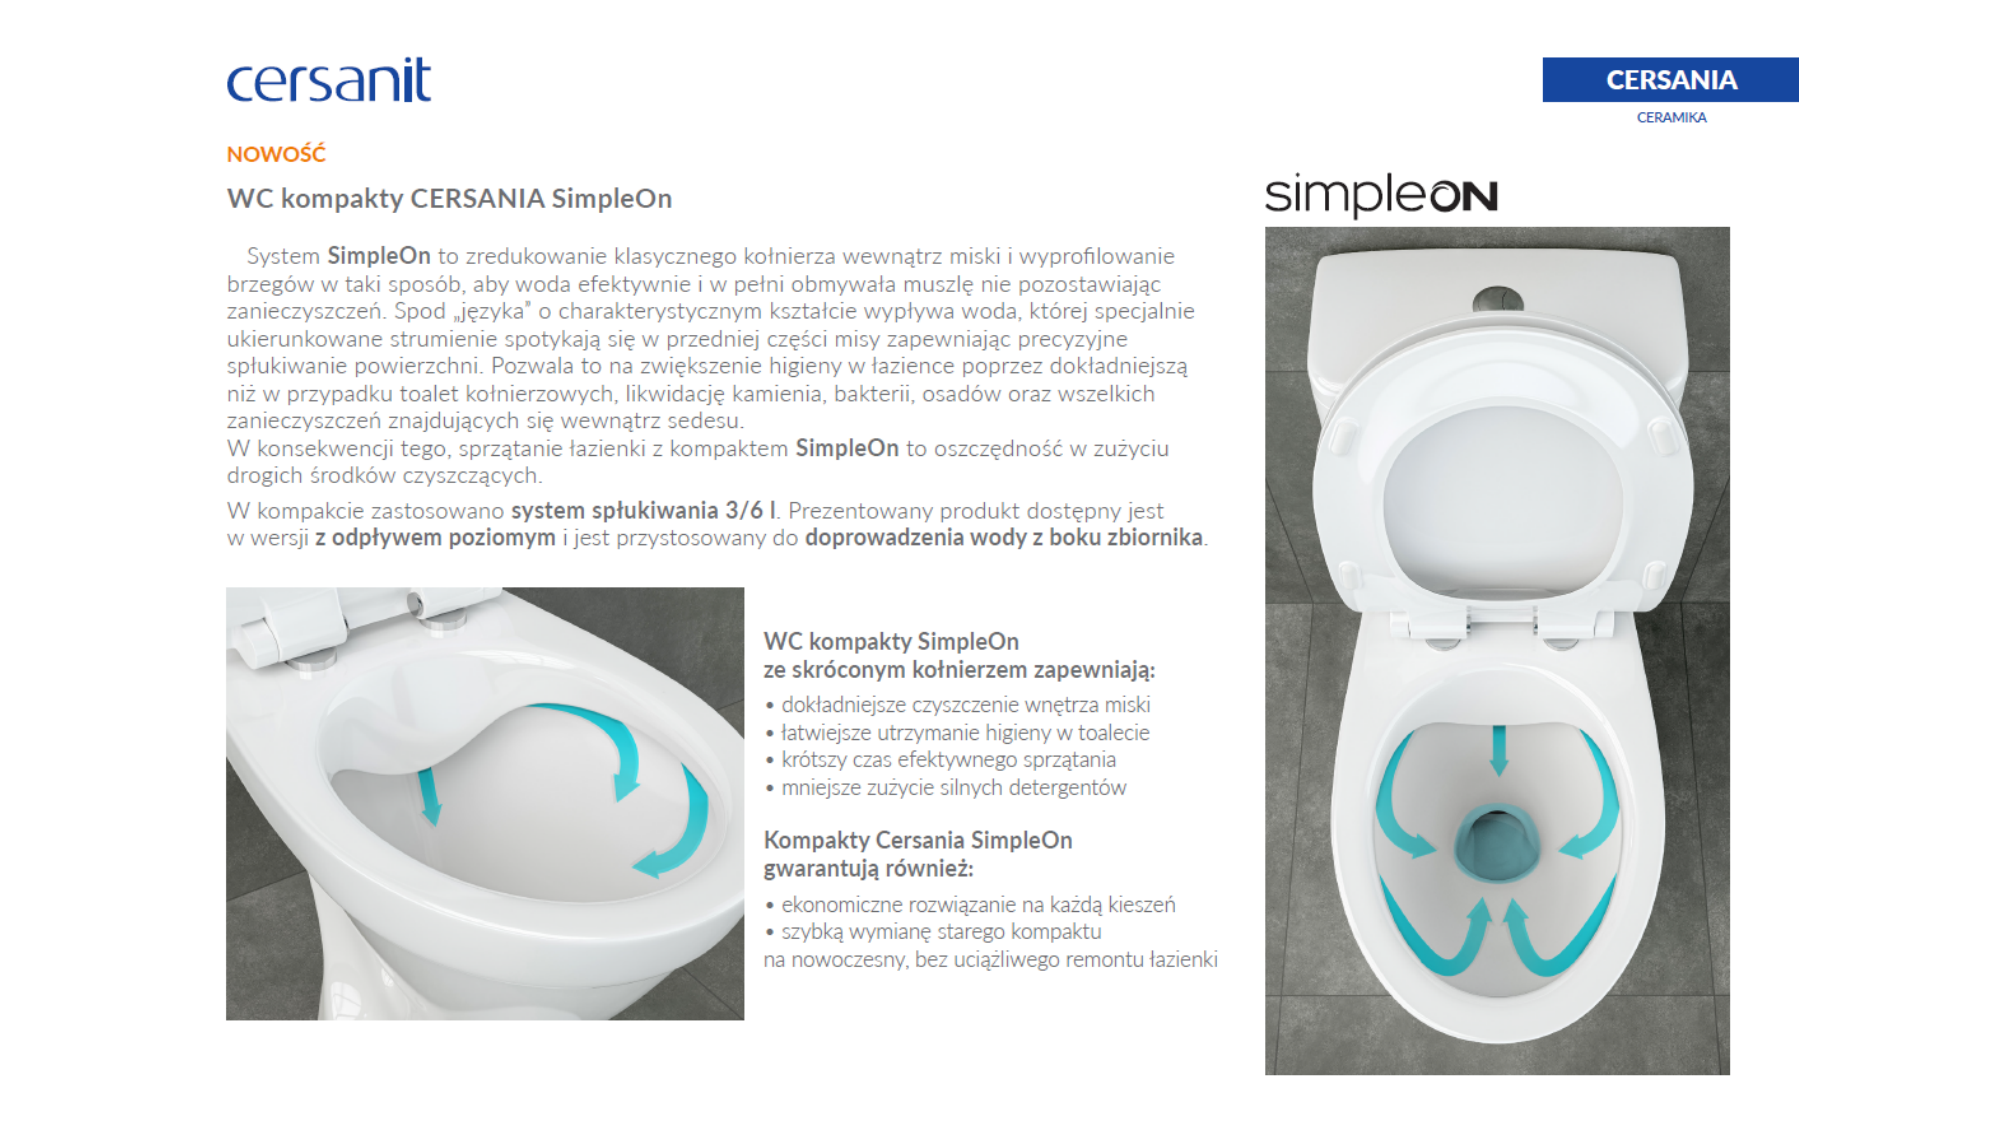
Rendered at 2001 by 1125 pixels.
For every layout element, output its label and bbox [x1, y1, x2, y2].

picture [160, 0, 1799, 1125]
